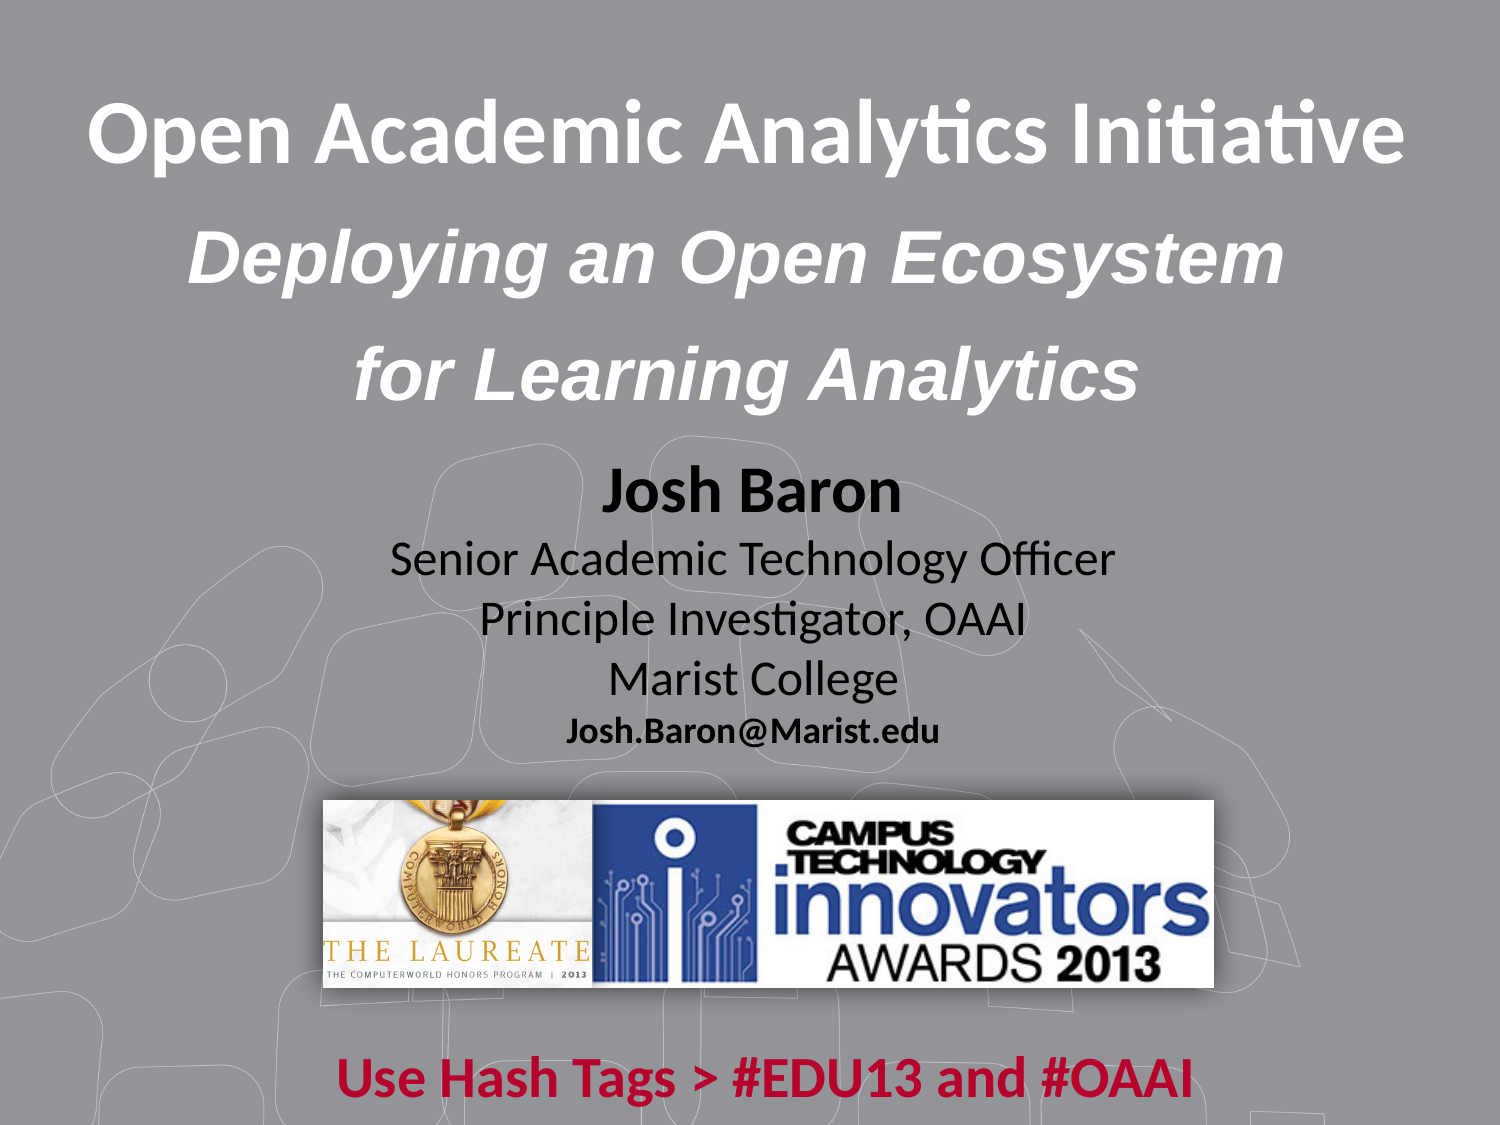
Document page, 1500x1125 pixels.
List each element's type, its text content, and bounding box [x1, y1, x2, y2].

text_box Josh Baron Senior Academic Technology Officer Principle Investigator, OAAI Marist College Josh.Baron@Marist.edu [87, 438, 1420, 758]
title Open Academic Analytics Initiative Deploying an Open Ecosystem for Learning Analytics [24, 58, 1471, 395]
text_box Use Hash Tags > #EDU13 and #OAAI [201, 1031, 1330, 1117]
picture [0, 0, 1500, 1125]
